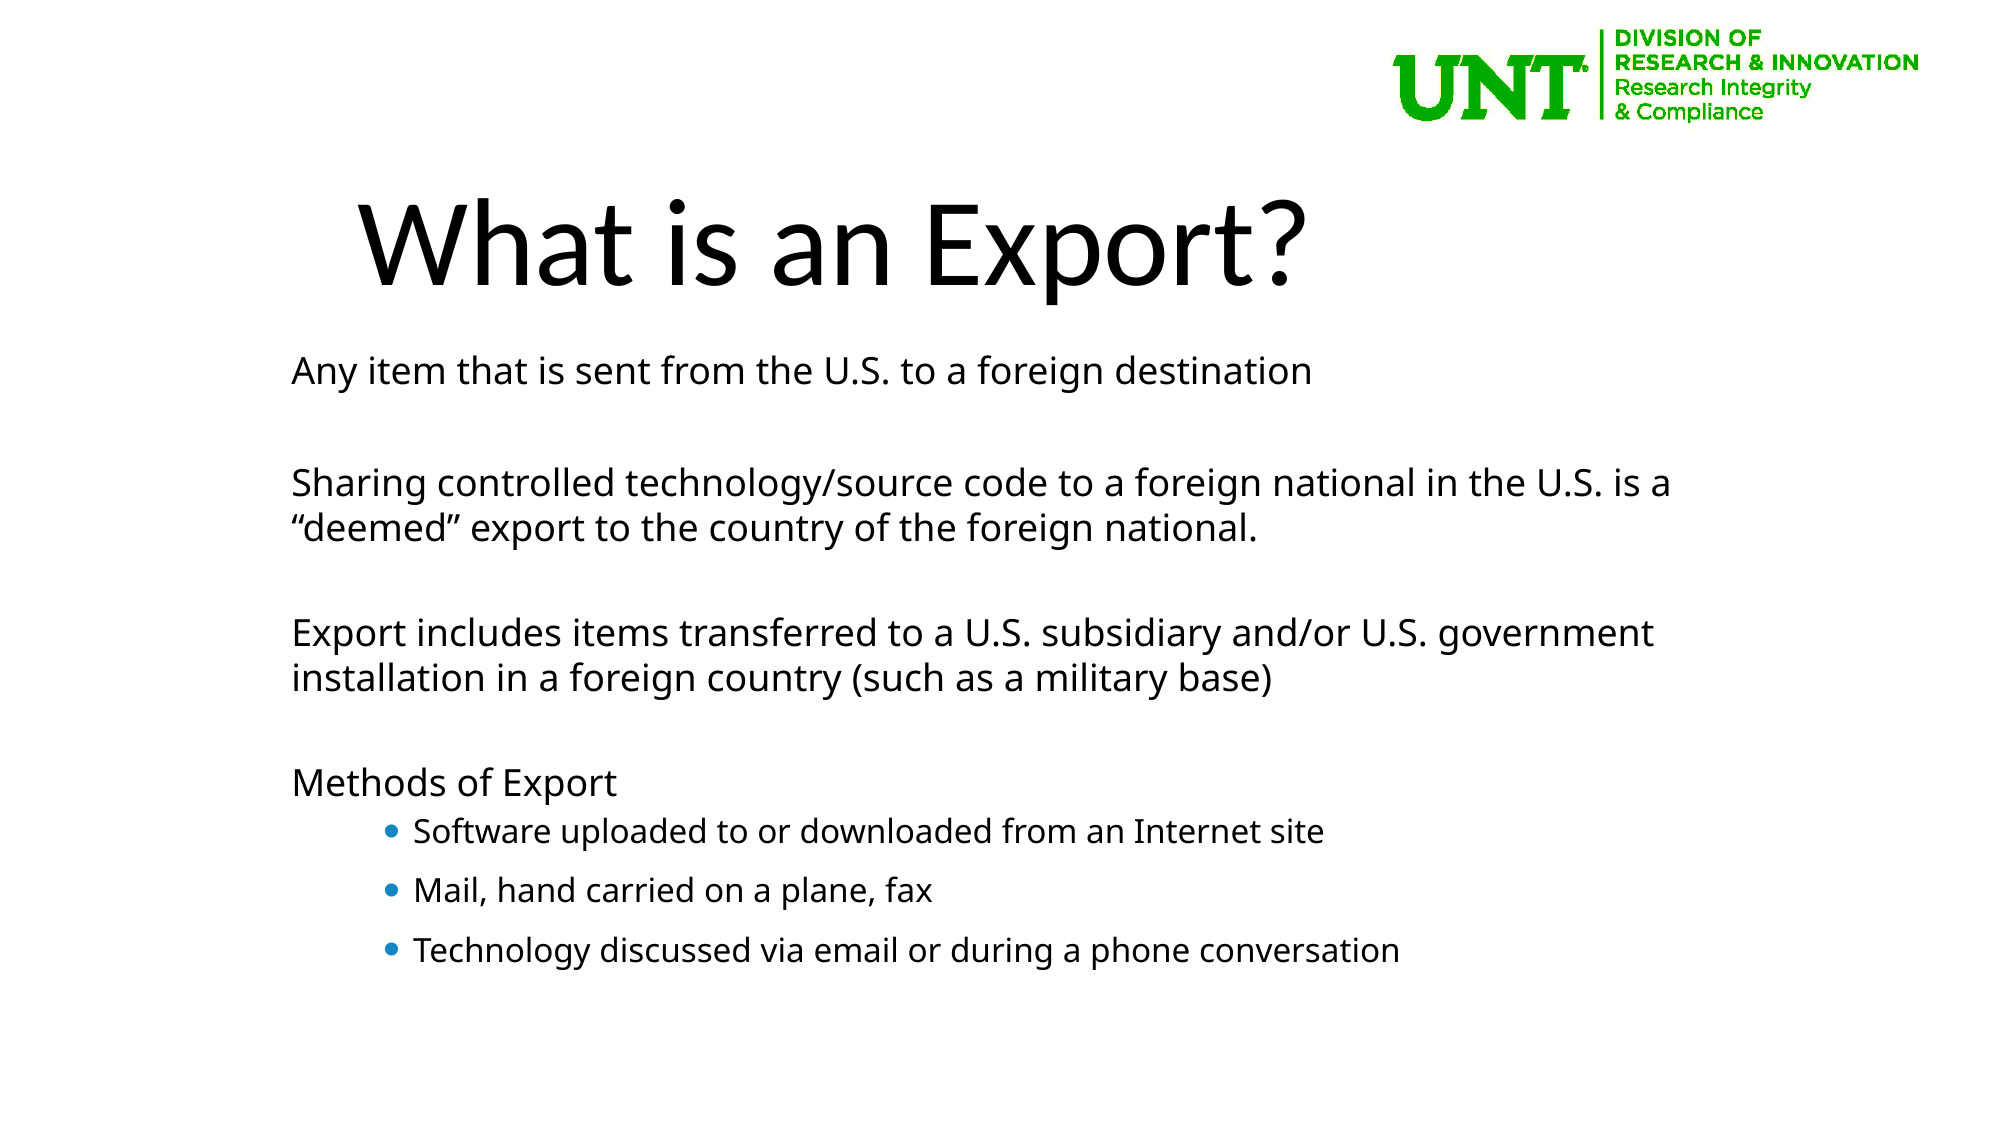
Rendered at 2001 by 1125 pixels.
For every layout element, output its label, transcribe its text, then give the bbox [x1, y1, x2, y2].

picture [1312, 0, 2000, 150]
list Any item that is sent from the U.S. to a foreign destination Sharing controlled technology/source code to a foreign national in the U.S. is a “deemed” export to the country of the foreign national. Export includes items transferred to a U.S. subsidiary and/or U.S. government installation in a foreign country (such as a military base) Methods of Export Software uploaded to or downloaded from an Internet site Mail, hand carried on a plane, fax Technology discussed via email or during a phone conversation [276, 339, 1699, 742]
list What is an Export? [343, 169, 1766, 314]
